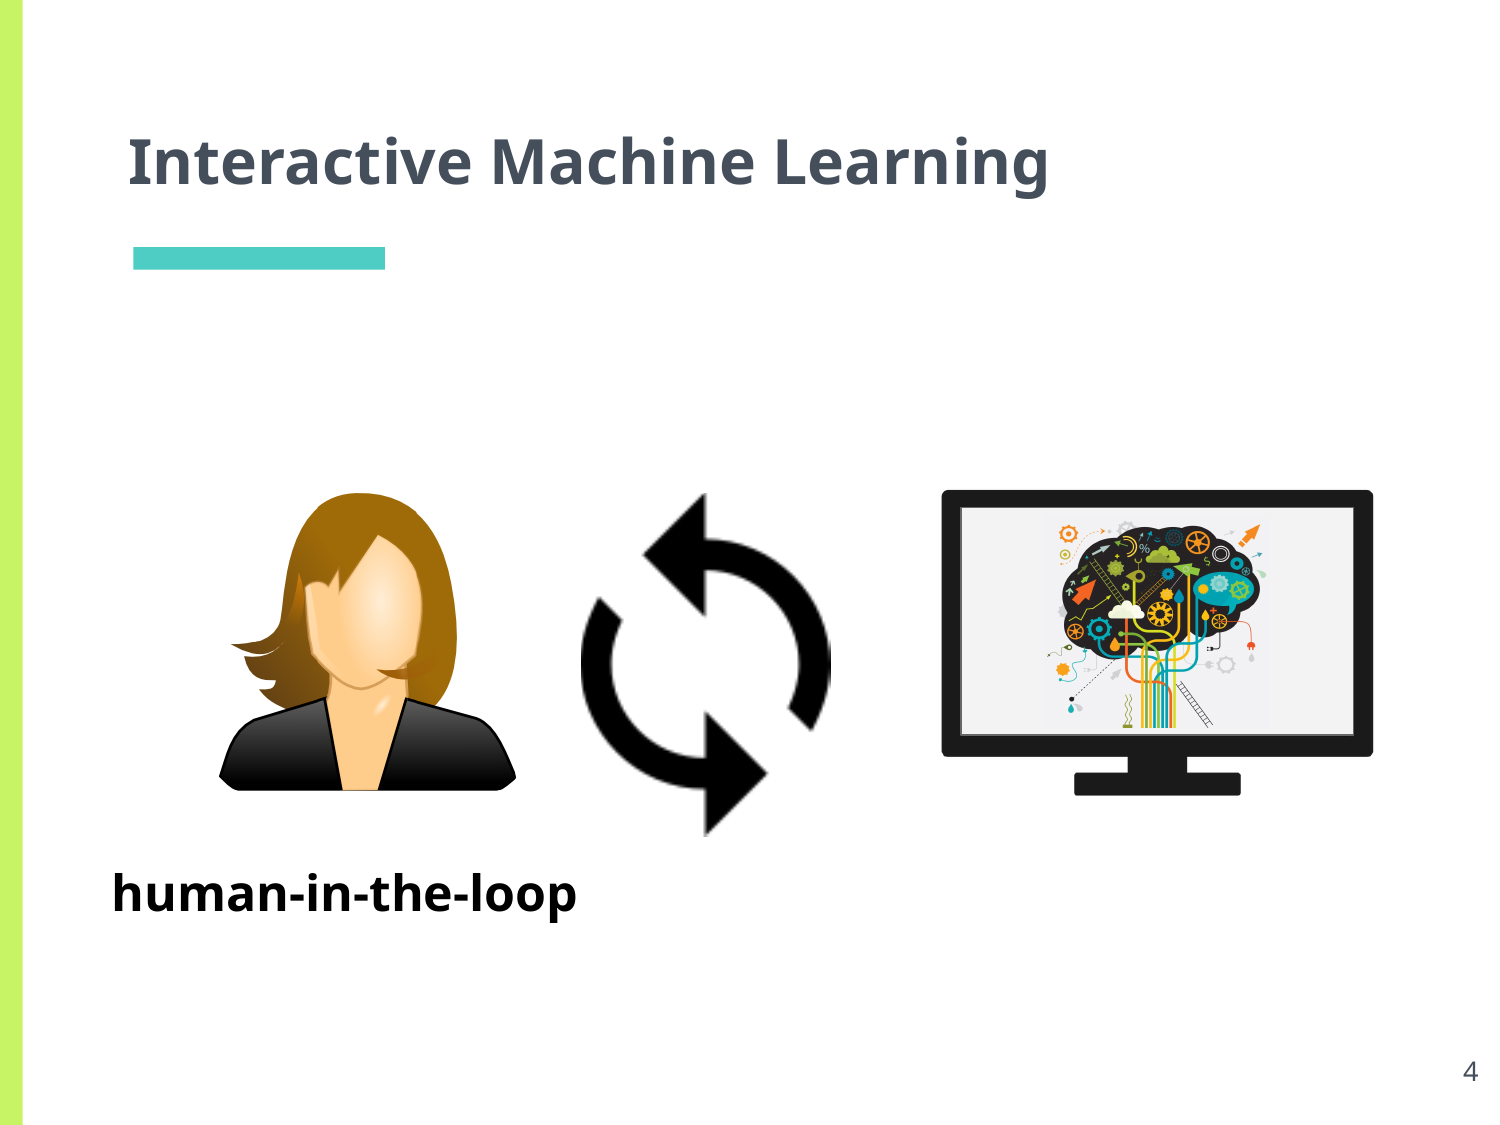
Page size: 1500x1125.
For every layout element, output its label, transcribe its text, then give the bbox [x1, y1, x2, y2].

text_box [910, 391, 1404, 893]
slide_number 4 [1403, 1038, 1494, 1125]
title Interactive Machine Learning [113, 104, 1387, 212]
picture [580, 493, 831, 837]
picture [219, 493, 516, 791]
text_box human-in-the-loop [96, 846, 673, 915]
